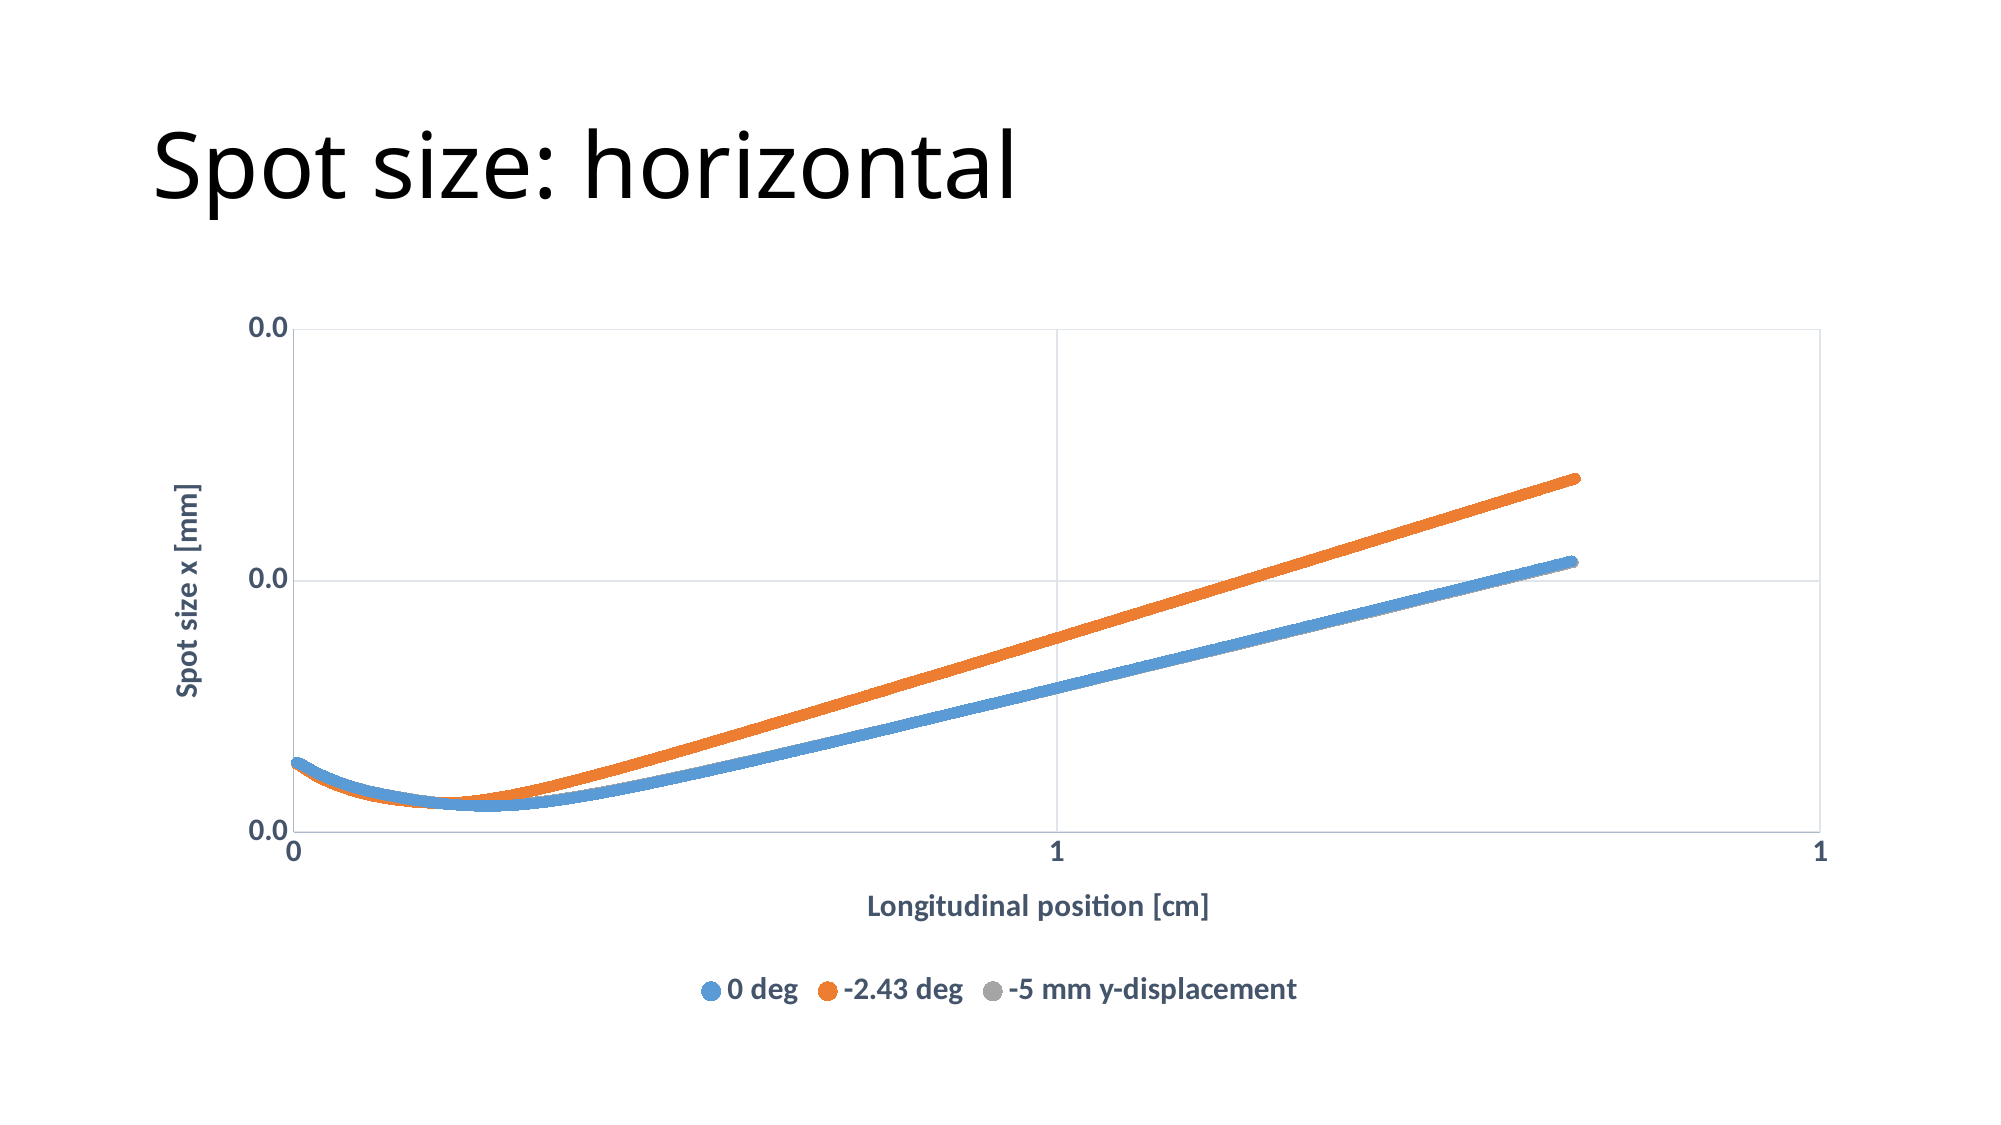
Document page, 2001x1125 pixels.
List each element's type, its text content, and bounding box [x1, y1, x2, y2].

title Spot size: horizontal [137, 59, 1863, 278]
chart [137, 299, 1863, 1014]
